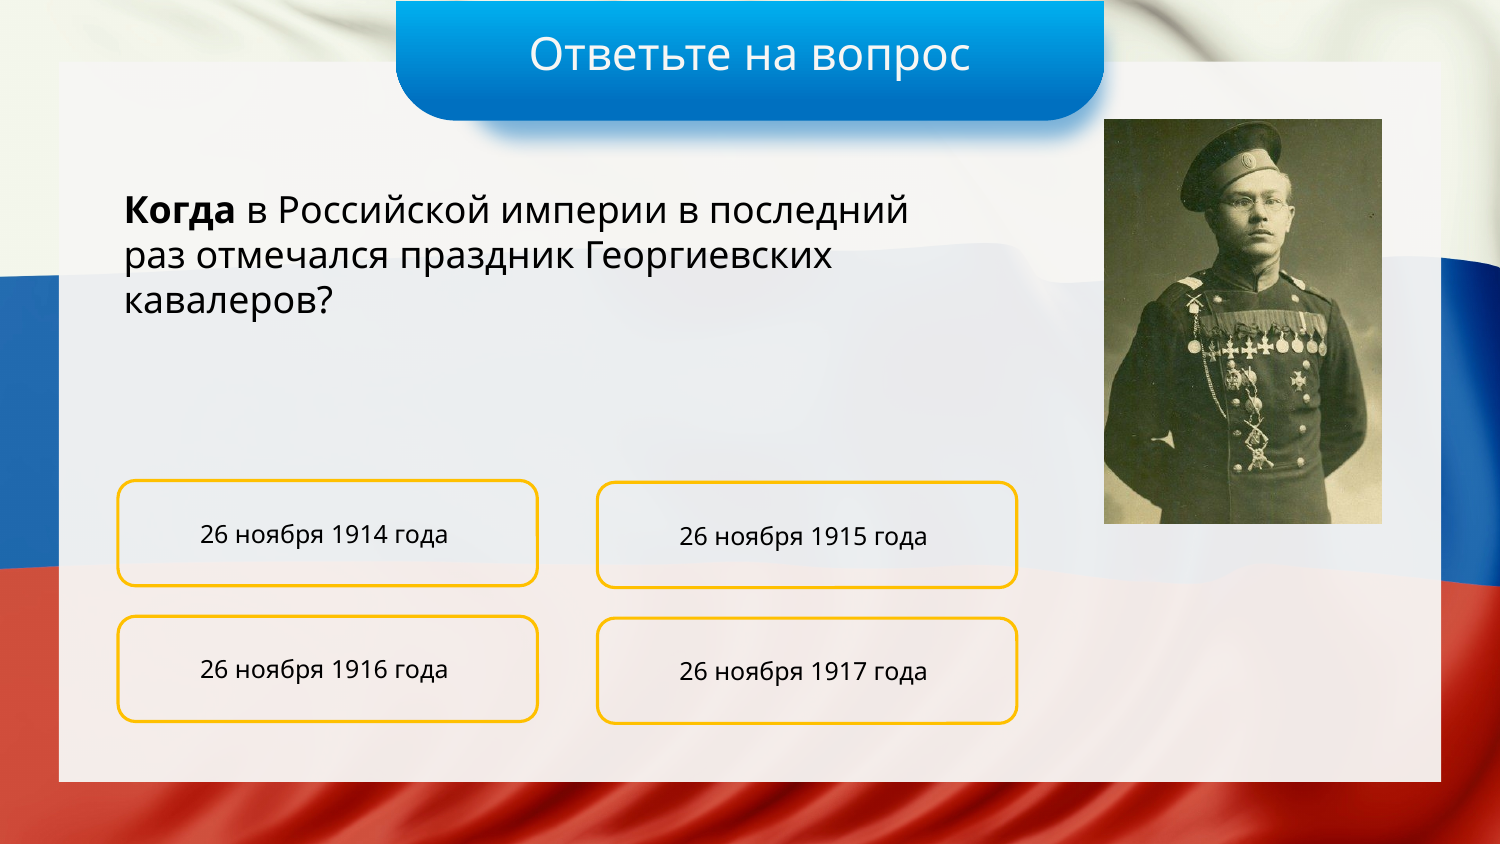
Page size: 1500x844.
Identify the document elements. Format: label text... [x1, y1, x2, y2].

text_box 26 ноября 1917 года [596, 617, 1018, 725]
text_box [58, 61, 1442, 783]
picture [0, 0, 1500, 844]
text_box Когда в Российской империи в последний раз отмечался праздник Георгиевских кавалеров? [123, 186, 941, 322]
text_box Ответьте на вопрос [513, 17, 987, 88]
text_box 26 ноября 1916 года [117, 615, 539, 723]
text_box 26 ноября 1915 года [596, 481, 1018, 589]
picture [1104, 119, 1382, 524]
text_box [394, 0, 1106, 122]
text_box 26 ноября 1914 года [116, 479, 539, 587]
